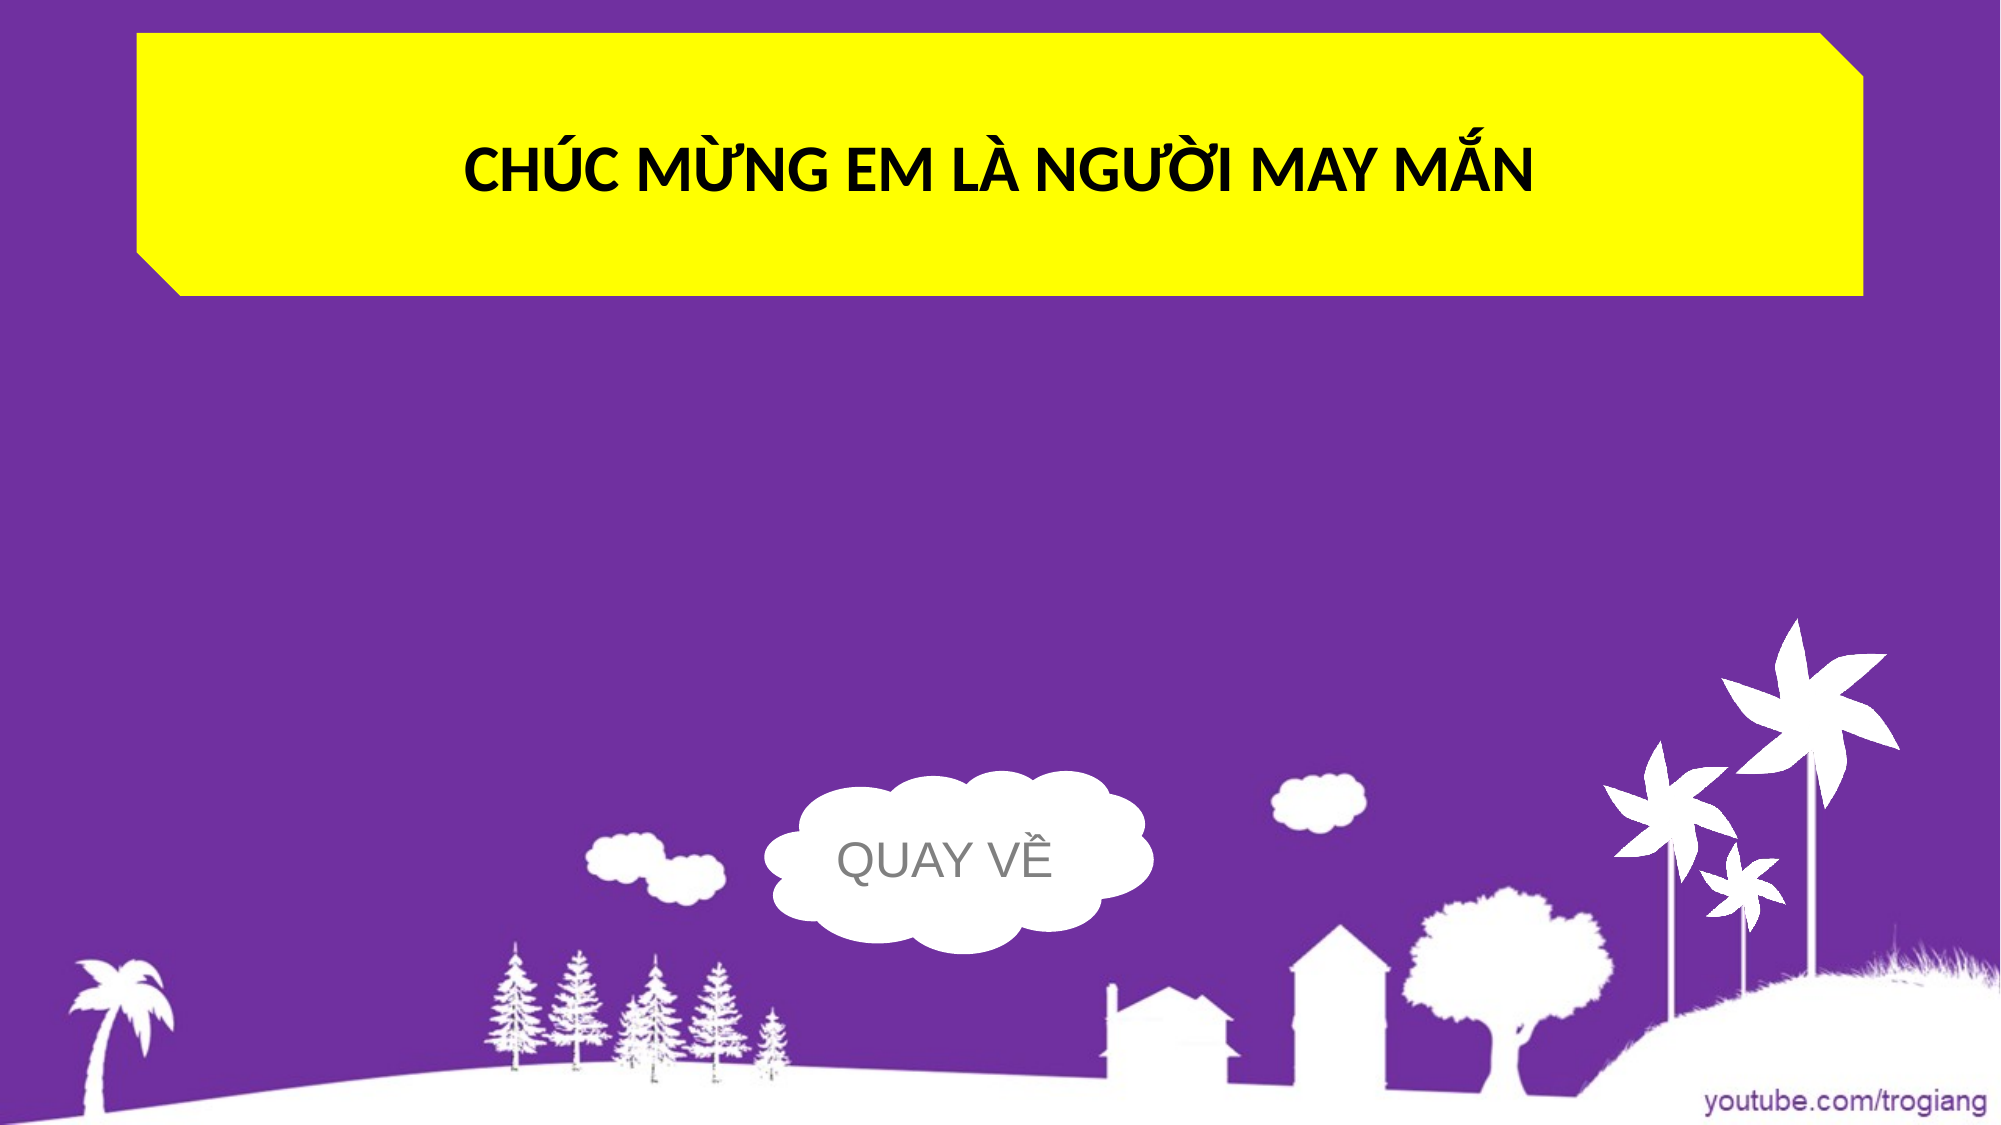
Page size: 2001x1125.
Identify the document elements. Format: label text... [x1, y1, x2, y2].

picture [0, 0, 2001, 1125]
text_box QUAY VỀ [764, 770, 1154, 955]
text_box CHÚC MỪNG EM LÀ NGƯỜI MAY MẮN [135, 31, 1865, 298]
